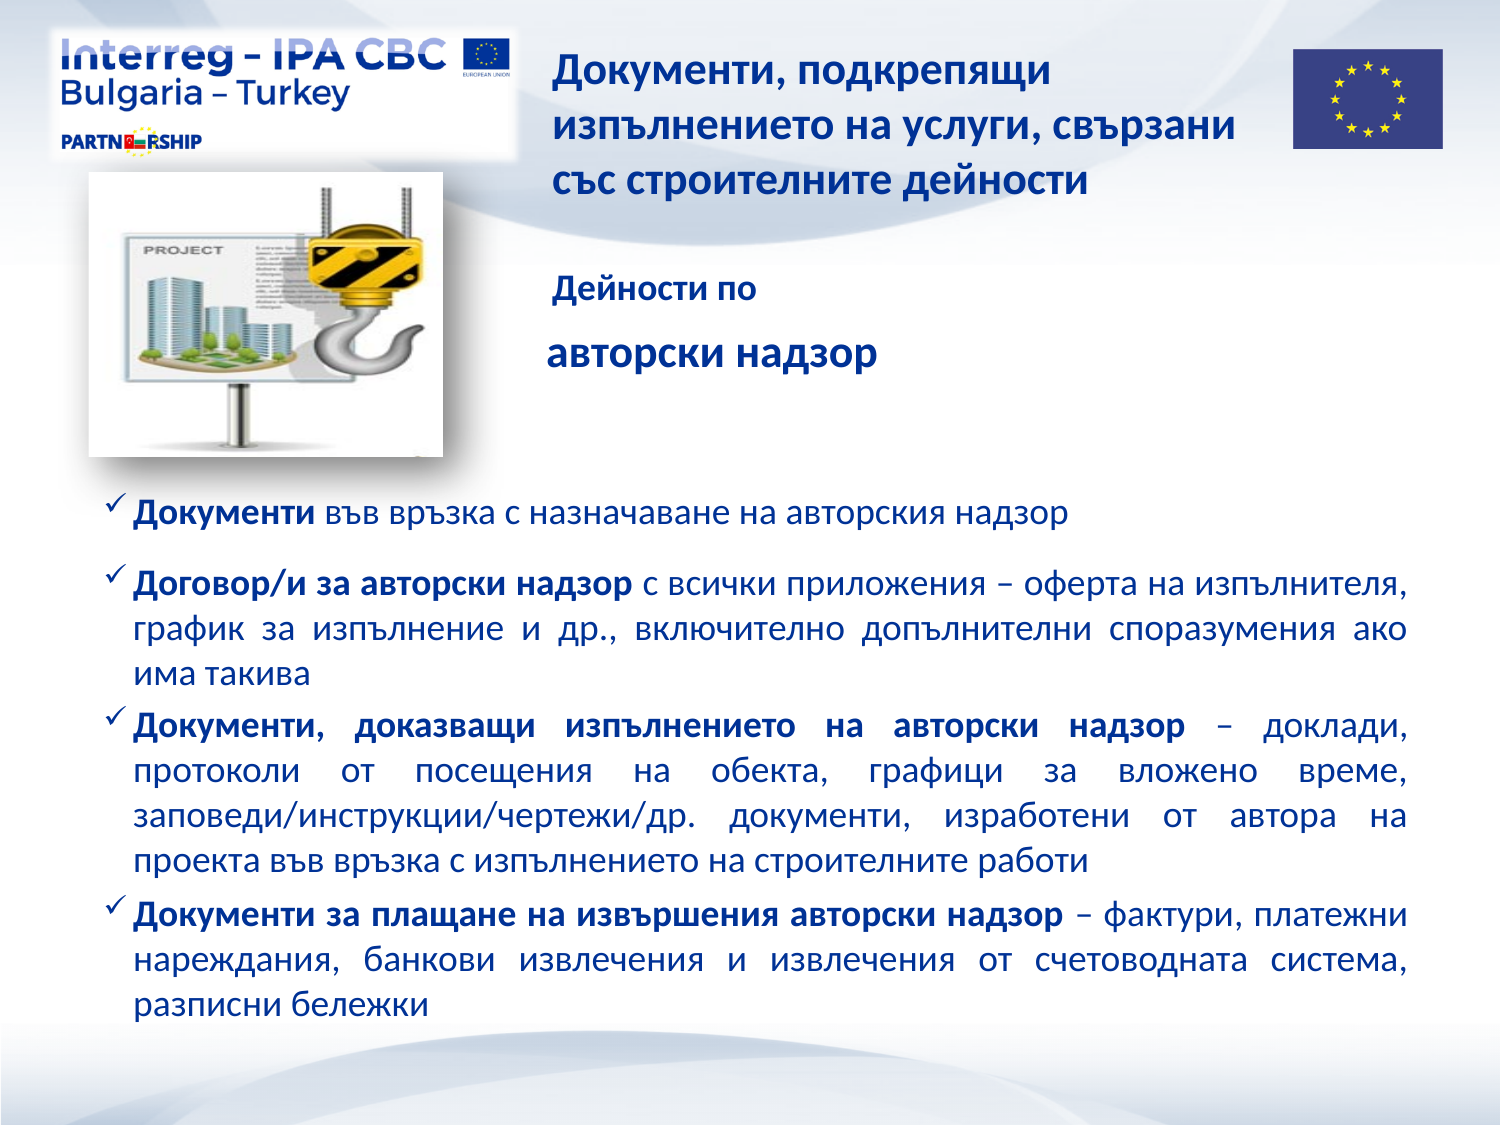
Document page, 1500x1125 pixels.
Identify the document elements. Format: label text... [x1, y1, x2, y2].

text_box Документи във връзка с назначаване на авторския надзор [88, 479, 1424, 540]
picture [0, 1022, 1500, 1125]
text_box авторски надзор [531, 314, 1500, 385]
text_box Документи за плащане на извършения авторски надзор – фактури, платежни нареждания, банкови извлечения и извлечения от счетоводната система, разписни бележки [88, 881, 1424, 1021]
text_box Договор/и за авторски надзор с всички приложения – оферта на изпълнителя, график за изпълнение и др., включително допълнителни споразумения ако има такива [88, 550, 1424, 692]
picture [0, 0, 1500, 457]
text_box Дейности по [537, 273, 1046, 314]
text_box Документи, доказващи изпълнението на авторски надзор – доклади, протоколи от посещения на обекта, графици за вложено време, заповеди/инструкции/чертежи/др. документи, изработени от автора на проекта във връзка с изпълнението на строителните работи [88, 692, 1424, 881]
